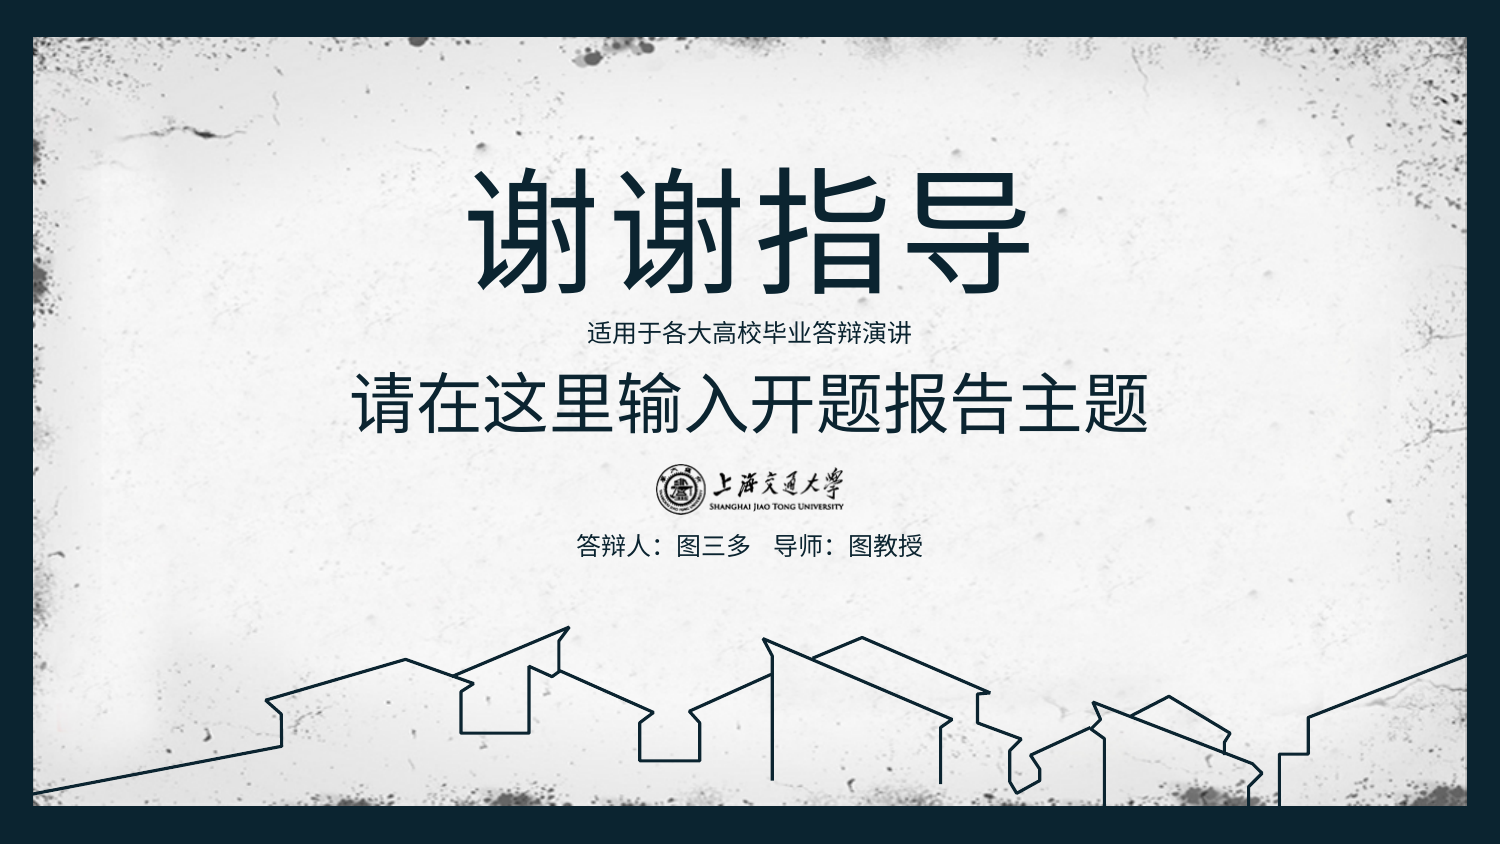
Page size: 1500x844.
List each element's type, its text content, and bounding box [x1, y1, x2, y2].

text_box 谢 [588, 138, 734, 310]
text_box 答辩人：图三多 导师：图教授 [457, 522, 1043, 568]
text_box 导 [879, 138, 1057, 318]
text_box 适用于各大高校毕业答辩演讲 [457, 310, 1043, 354]
text_box 谢 [442, 138, 588, 318]
picture [33, 37, 1467, 626]
text_box 指 [734, 138, 879, 310]
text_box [12, 626, 1486, 811]
text_box 请在这里输入开题报告主题 [289, 354, 1211, 449]
